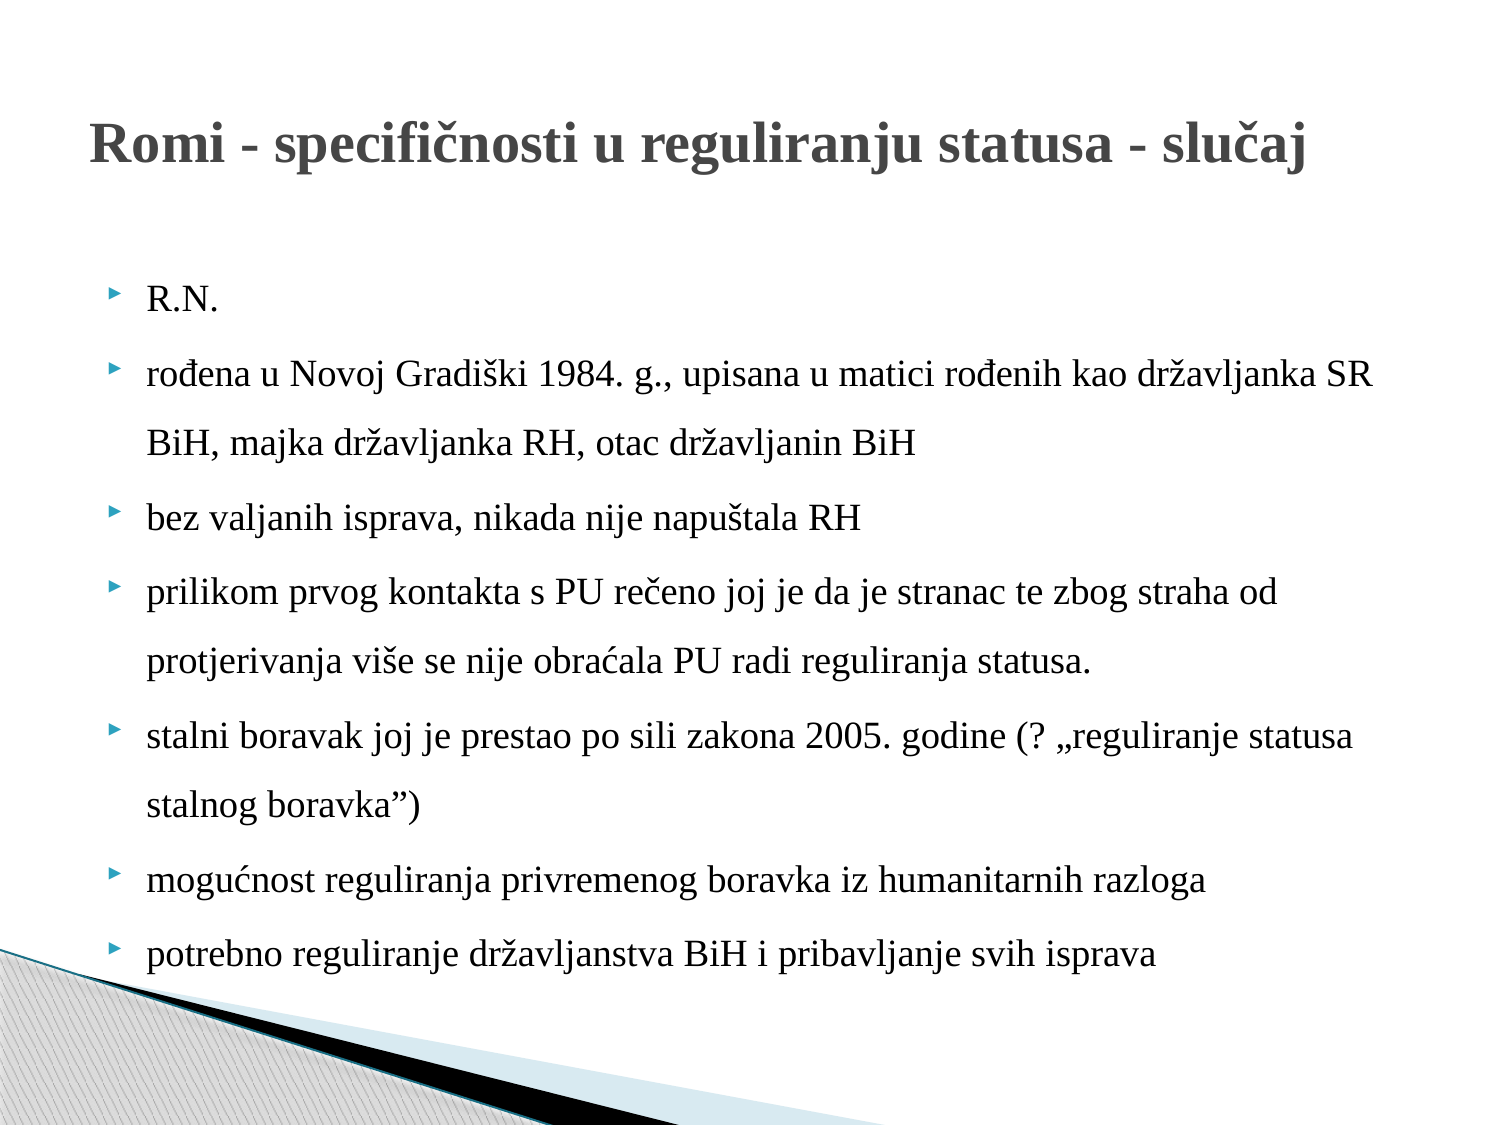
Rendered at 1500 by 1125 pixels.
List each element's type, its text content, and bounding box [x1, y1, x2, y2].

list R.N. rođena u Novoj Gradiški 1984. g., upisana u matici rođenih kao državljanka SR BiH, majka državljanka RH, otac državljanin BiH bez valjanih isprava, nikada nije napuštala RH prilikom prvog kontakta s PU rečeno joj je da je stranac te zbog straha od protjerivanja više se nije obraćala PU radi reguliranja statusa. stalni boravak joj je prestao po sili zakona 2005. godine (? „reguliranje statusa stalnog boravka”) mogućnost reguliranja privremenog boravka iz humanitarnih razloga potrebno reguliranje državljanstva BiH i pribavljanje svih isprava [75, 243, 1425, 986]
title Romi - specifičnosti u reguliranju statusa - slučaj [75, 45, 1425, 233]
